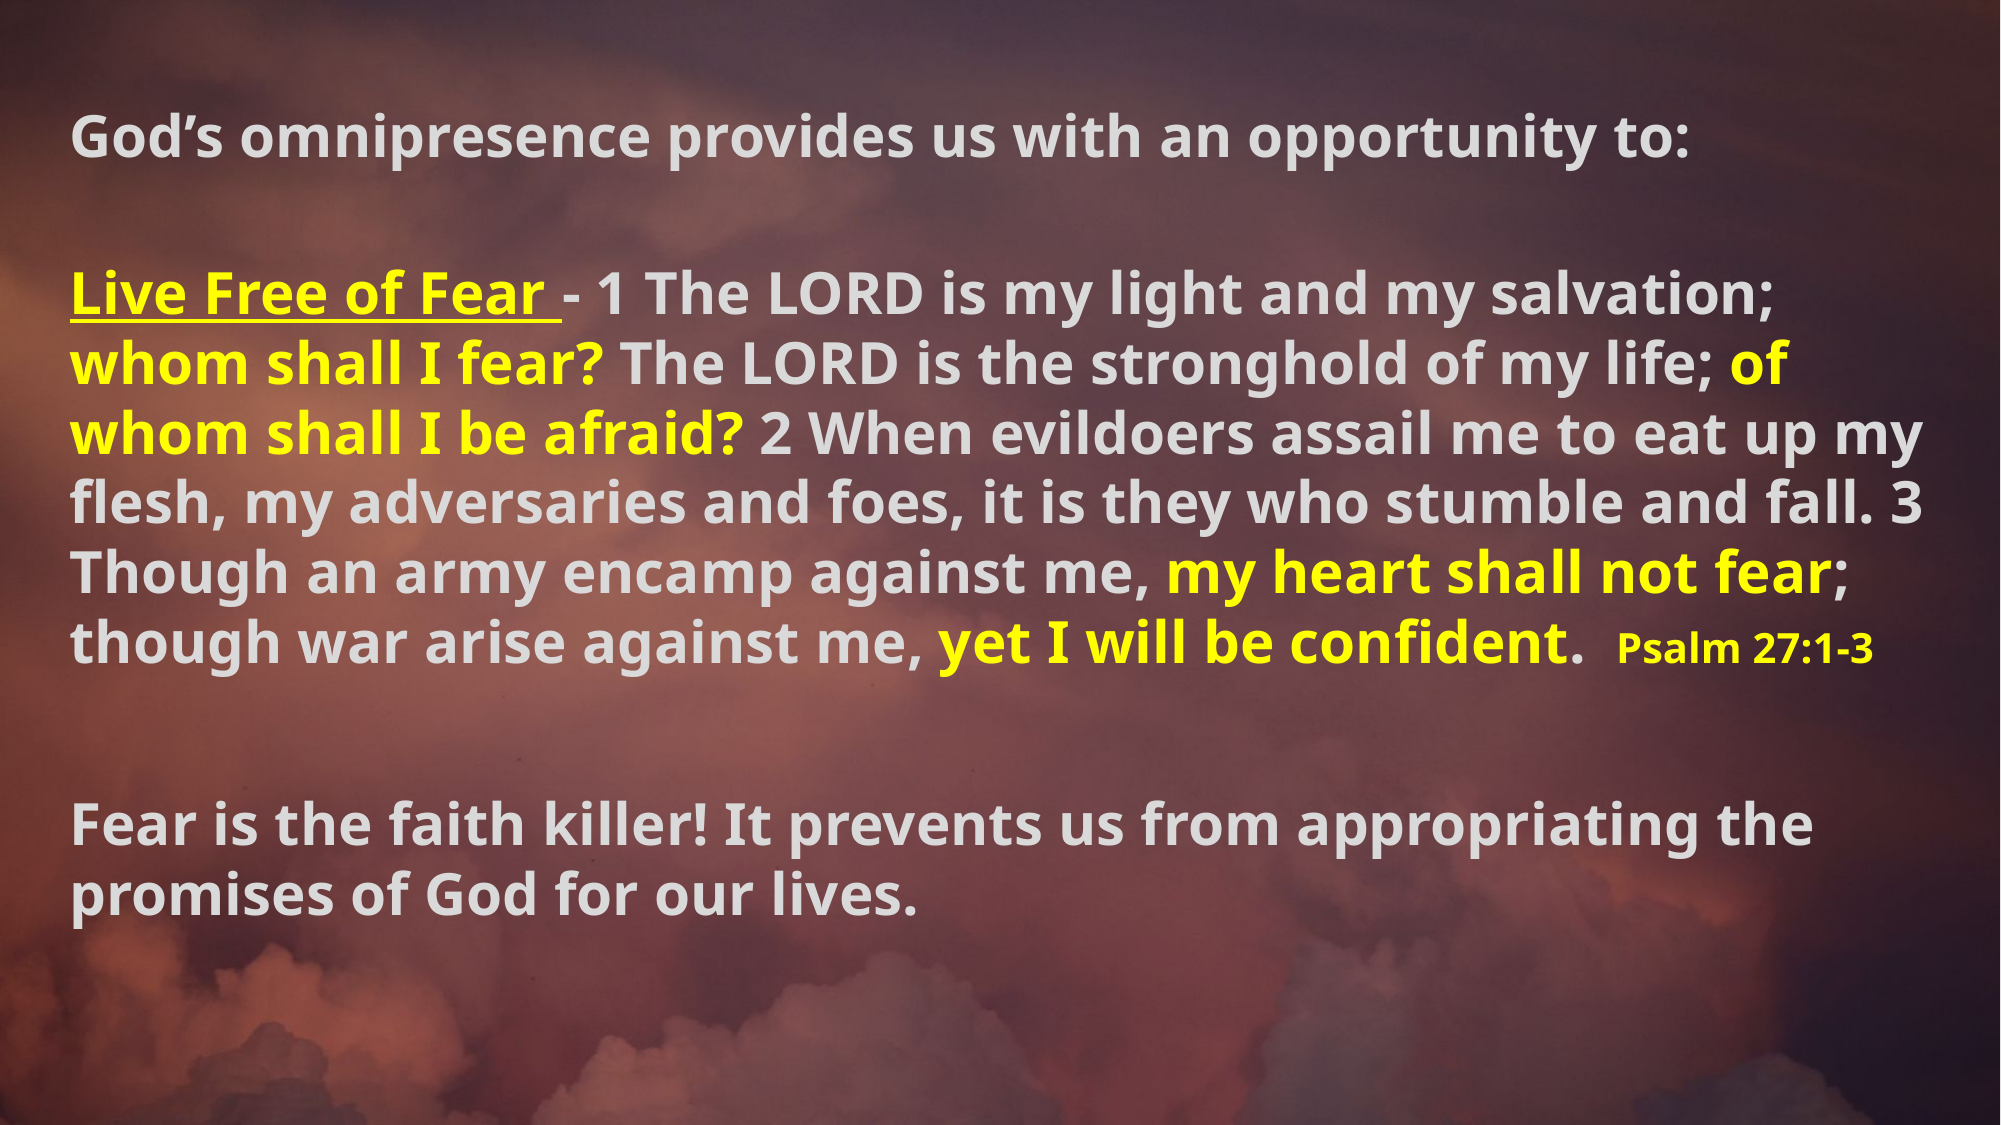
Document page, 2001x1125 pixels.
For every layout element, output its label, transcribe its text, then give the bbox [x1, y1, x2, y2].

list God’s omnipresence provides us with an opportunity to: Live Free of Fear - 1 The LORD is my light and my salvation; whom shall I fear? The LORD is the stronghold of my life; of whom shall I be afraid? 2 When evildoers assail me to eat up my flesh, my adversaries and foes, it is they who stumble and fall. 3 Though an army encamp against me, my heart shall not fear; though war arise against me, yet I will be confident. Psalm 27:1-3 Fear is the faith killer! It prevents us from appropriating the promises of God for our lives. [54, 91, 1946, 1064]
picture [0, 0, 2001, 1125]
